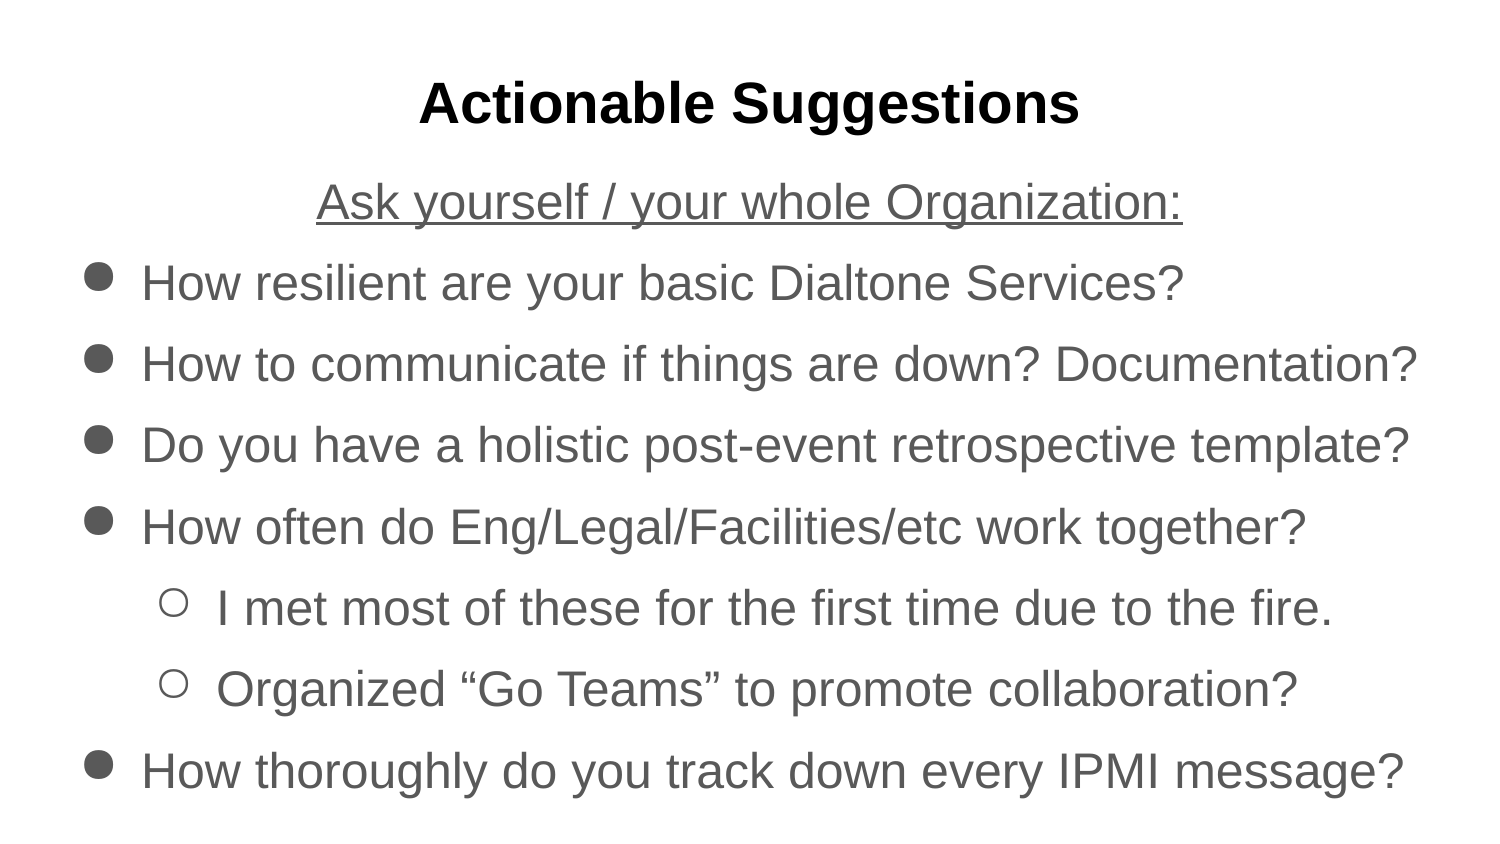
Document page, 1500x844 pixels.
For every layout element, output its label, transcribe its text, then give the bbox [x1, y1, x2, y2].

list Ask yourself / your whole Organization: How resilient are your basic Dialtone Services? How to communicate if things are down? Documentation? Do you have a holistic post-event retrospective template? How often do Eng/Legal/Facilities/etc work together? I met most of these for the first time due to the fire. Organized “Go Teams” to promote collaboration? How thoroughly do you track down every IPMI message? [51, 165, 1449, 727]
title Actionable Suggestions [51, 49, 1449, 144]
